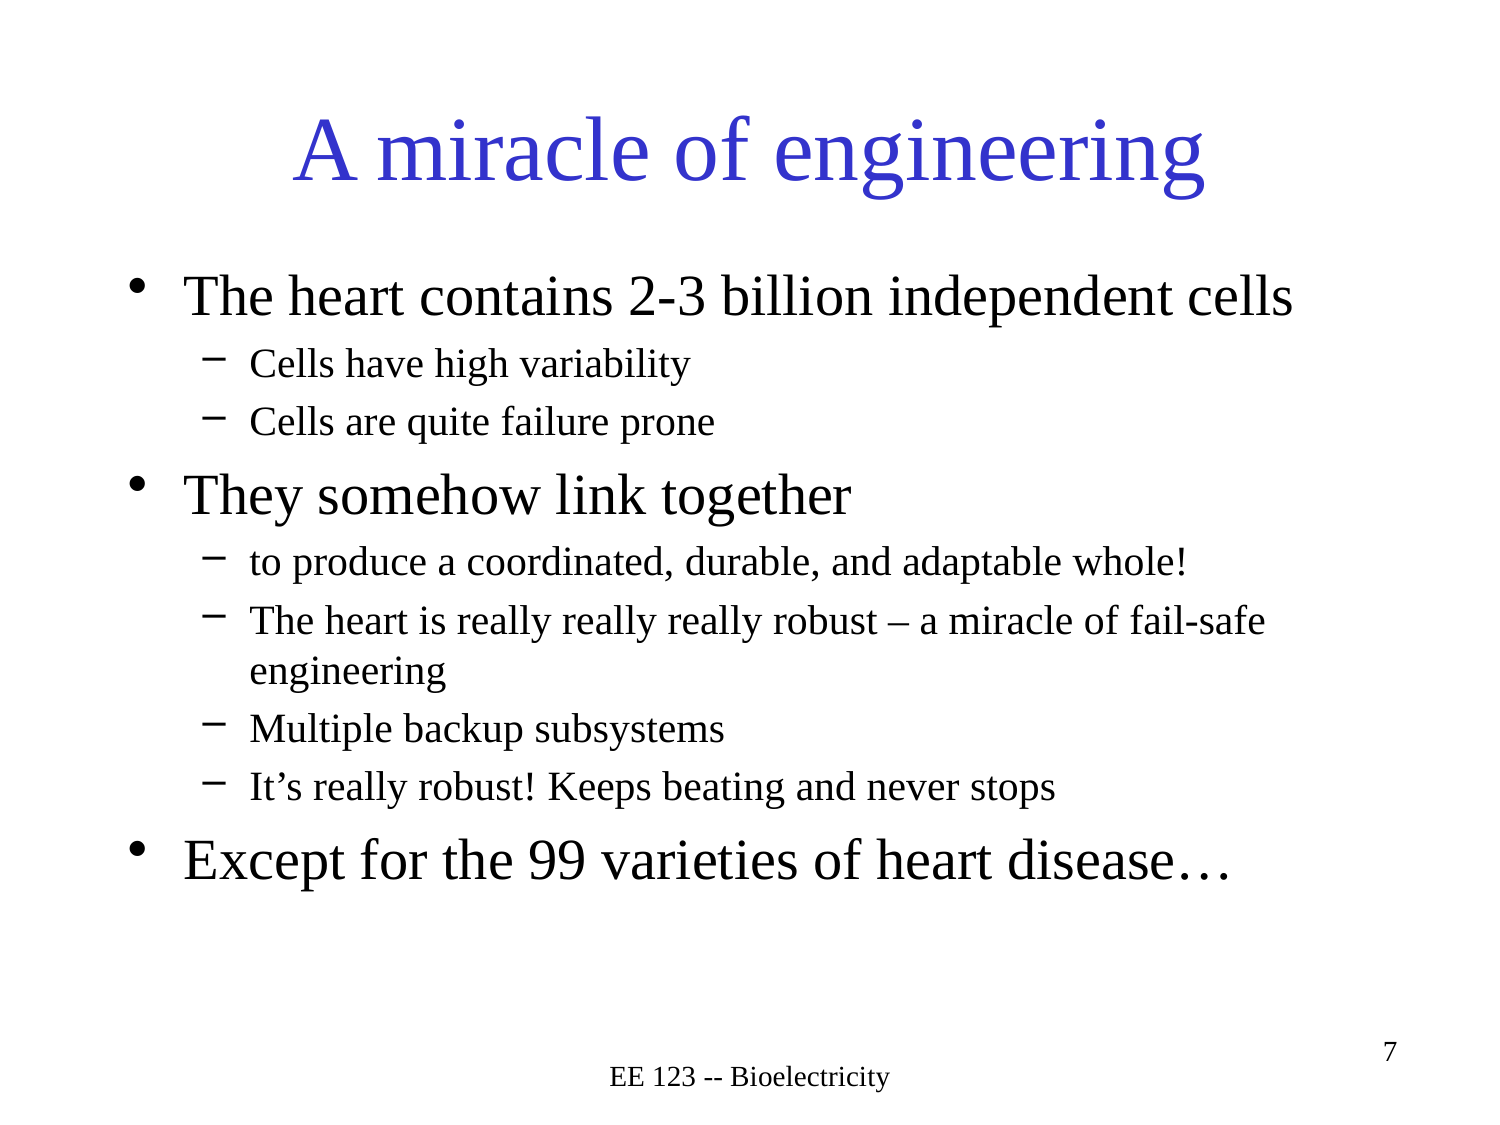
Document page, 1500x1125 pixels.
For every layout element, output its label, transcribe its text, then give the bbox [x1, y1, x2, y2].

list The heart contains 2-3 billion independent cells Cells have high variability Cells are quite failure prone They somehow link together to produce a coordinated, durable, and adaptable whole! The heart is really really really robust – a miracle of fail-safe engineering Multiple backup subsystems It’s really robust! Keeps beating and never stops Except for the 99 varieties of heart disease… [112, 249, 1388, 975]
title A miracle of engineering [112, 50, 1388, 238]
footer EE 123 -- Bioelectricity [512, 1049, 988, 1101]
